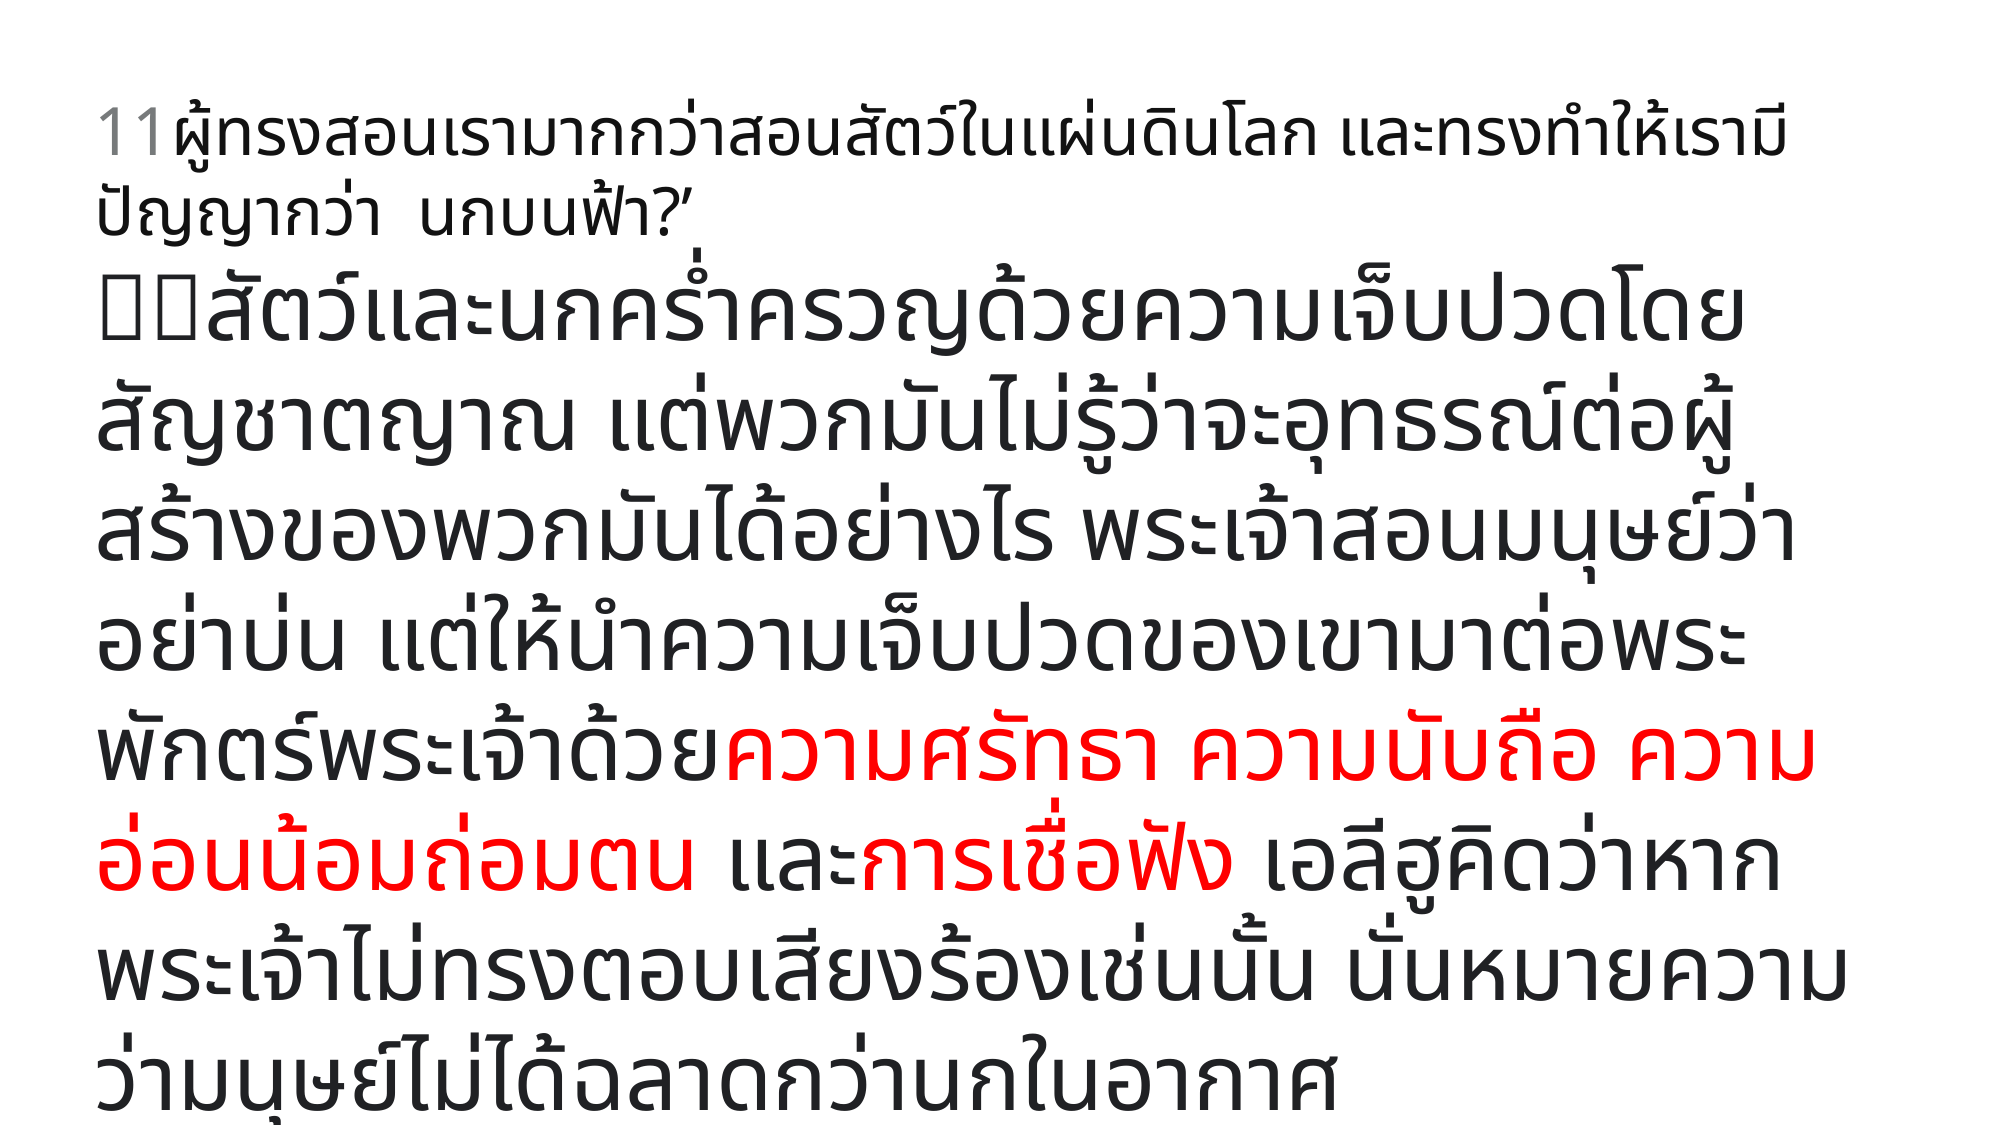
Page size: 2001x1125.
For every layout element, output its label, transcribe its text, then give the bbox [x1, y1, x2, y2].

text_box 11ผู้ทรงสอนเรามากกว่าสอนสัตว์ในแผ่นดินโลก และทรงทำให้เรามีปัญญากว่า นกบนฟ้า?’ สัตว์และนกคร่ำครวญด้วยความเจ็บปวดโดยสัญชาตญาณ แต่พวกมันไม่รู้ว่าจะอุทธรณ์ต่อผู้สร้างของพวกมันได้อย่างไร พระเจ้าสอนมนุษย์ว่าอย่าบ่น แต่ให้นำความเจ็บปวดของเขามาต่อพระพักตร์พระเจ้าด้วยความศรัทธา ความนับถือ ความอ่อนน้อมถ่อมตน และการเชื่อฟัง เอลีฮูคิดว่าหากพระเจ้าไม่ทรงตอบเสียงร้องเช่นนั้น นั่นหมายความว่ามนุษย์ไม่ได้ฉลาดกว่านกในอากาศ [80, 81, 1904, 1125]
